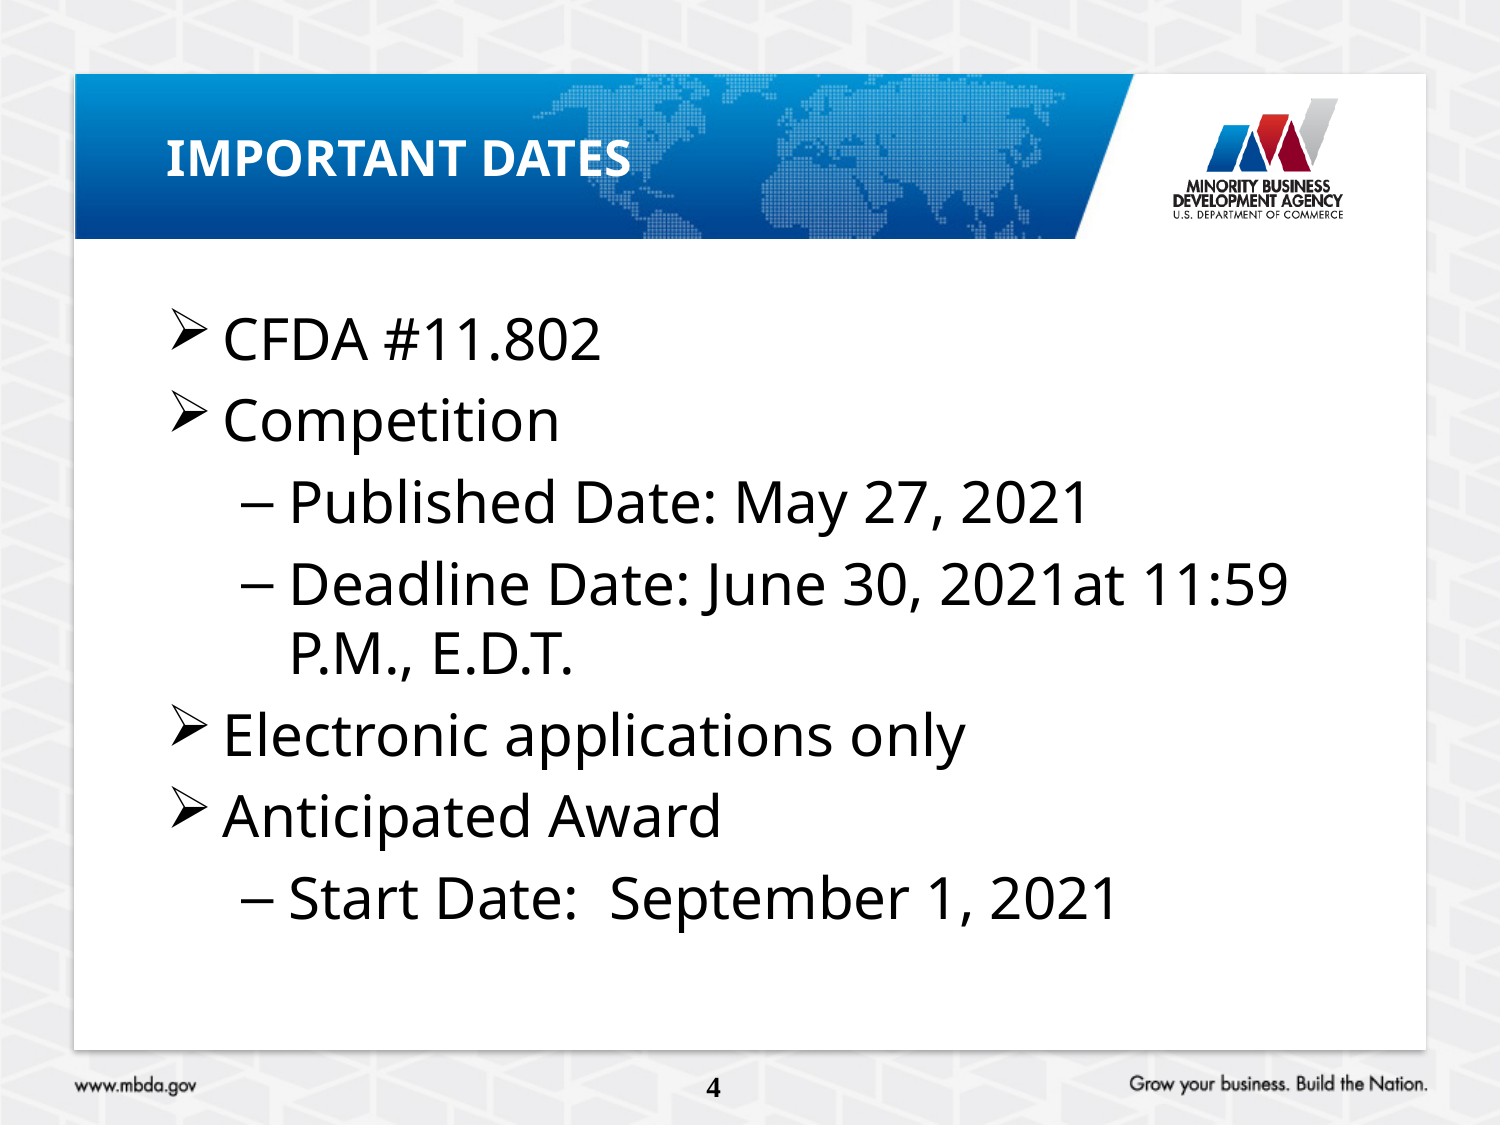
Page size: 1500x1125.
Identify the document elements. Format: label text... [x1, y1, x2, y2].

picture [0, 0, 1500, 1125]
list CFDA #11.802 Competition Published Date: May 27, 2021 Deadline Date: June 30, 2021at 11:59 P.M., E.D.T. Electronic applications only Anticipated Award Start Date: September 1, 2021 [151, 294, 1425, 1005]
title Important Dates [151, 74, 1425, 239]
text_box 4 [691, 1060, 733, 1111]
